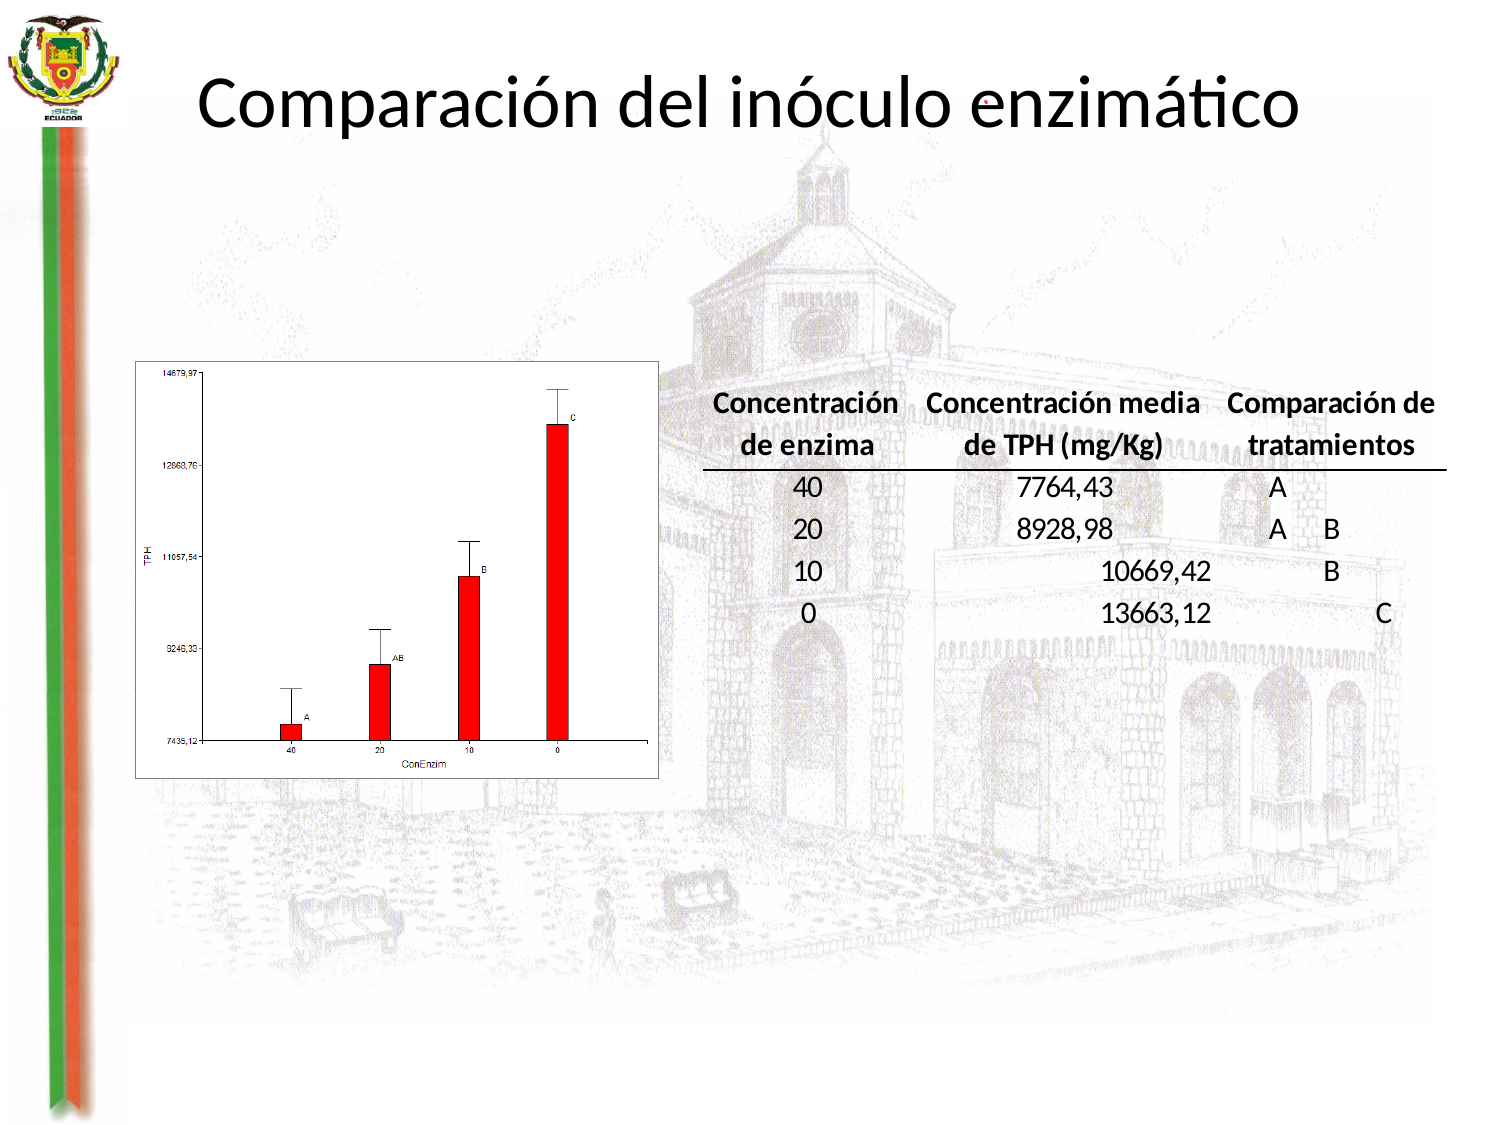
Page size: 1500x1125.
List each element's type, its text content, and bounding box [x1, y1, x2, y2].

picture [0, 7, 1436, 1125]
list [702, 385, 1449, 640]
title Comparación del inóculo enzimático [75, 45, 1425, 233]
